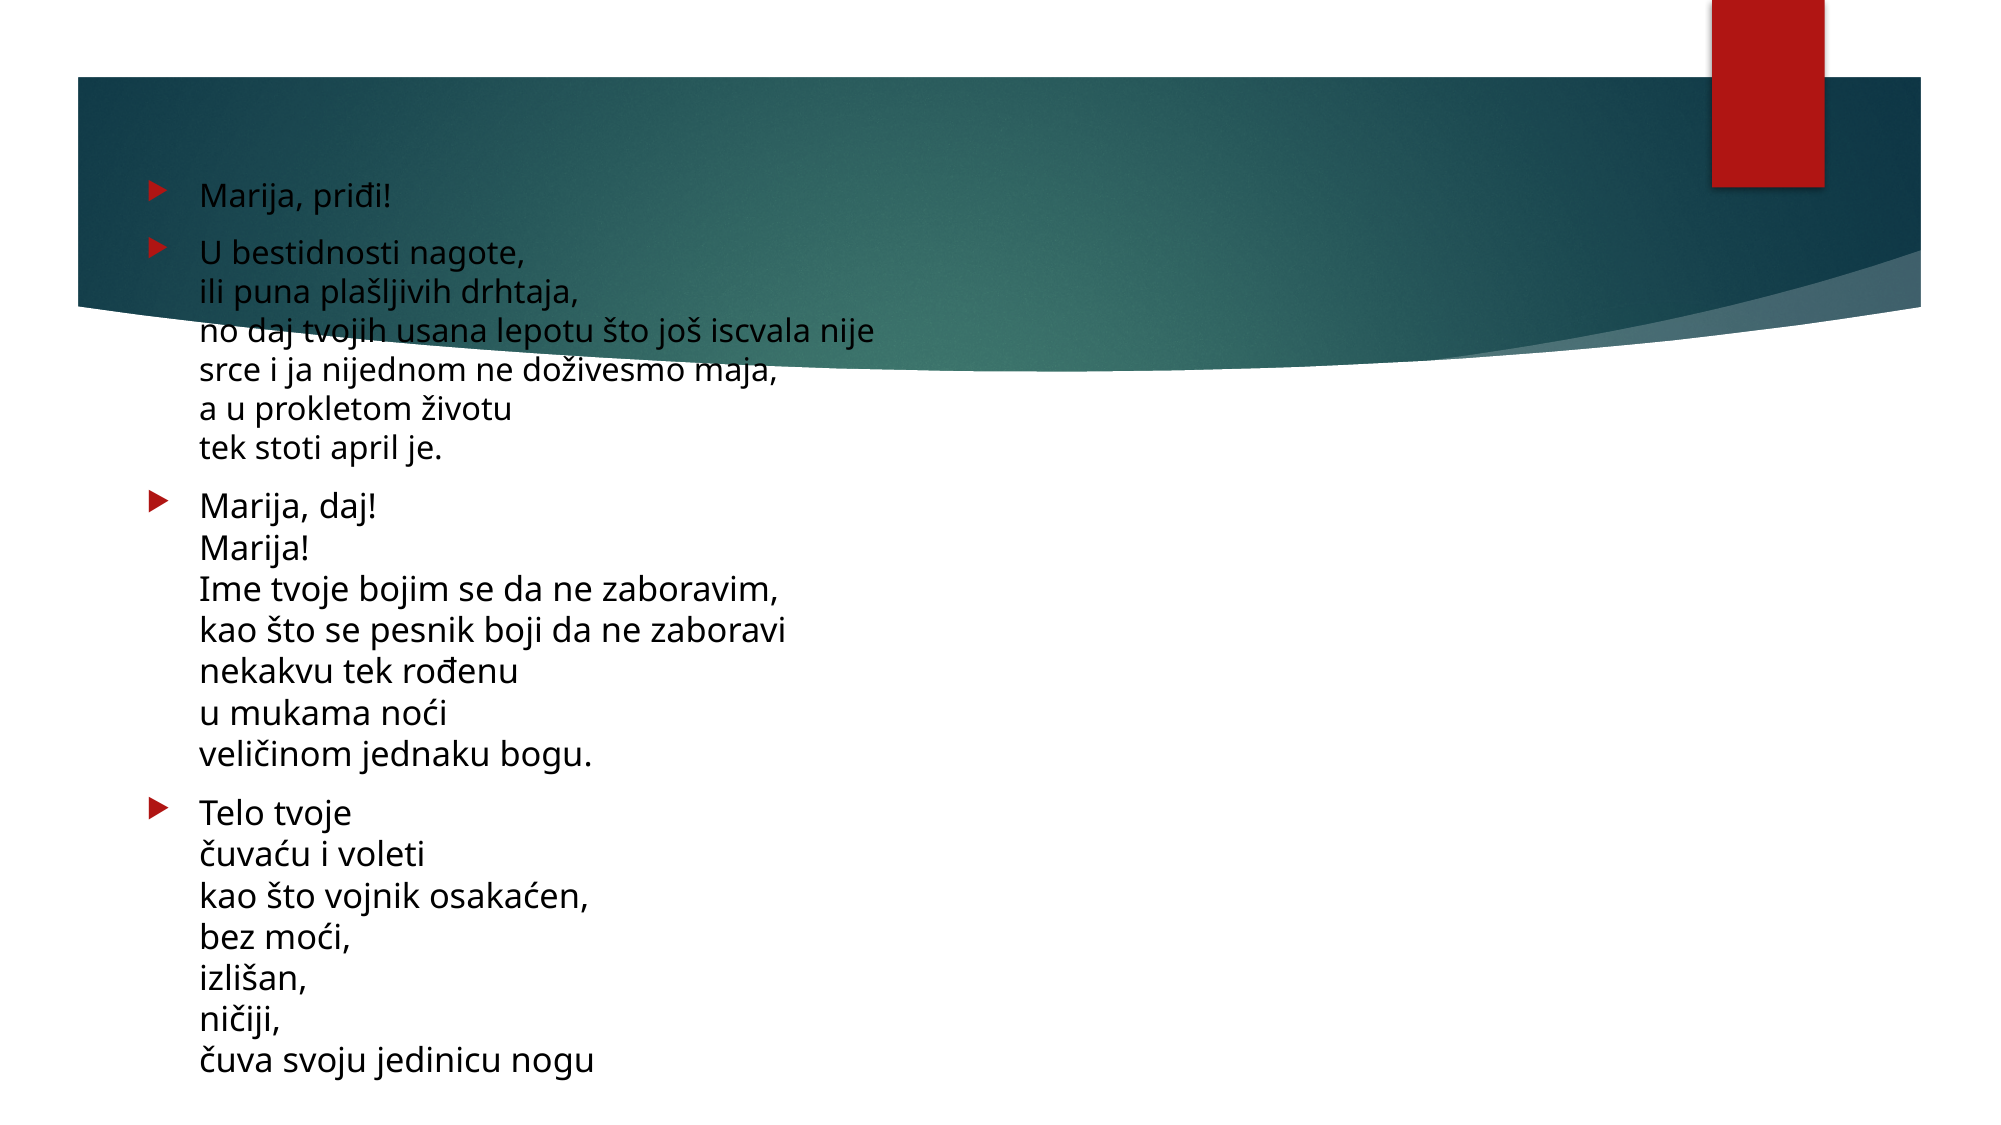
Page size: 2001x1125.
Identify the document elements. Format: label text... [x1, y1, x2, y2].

list Marija, priđi! U bestidnosti nagote, ili puna plašljivih drhtaja, no daj tvojih usana lepotu što još iscvala nije srce i ja nijednom ne doživesmo maja, a u prokletom životu tek stoti april je. Marija, daj! Marija! Ime tvoje bojim se da ne zaboravim, kao što se pesnik boji da ne zaboravi nekakvu tek rođenu u mukama noći veličinom jednaku bogu. Telo tvoje čuvaću i voleti kao što vojnik osakaćen, bez moći, izlišan, ničiji, čuva svoju jedinicu nogu [131, 167, 1857, 1093]
